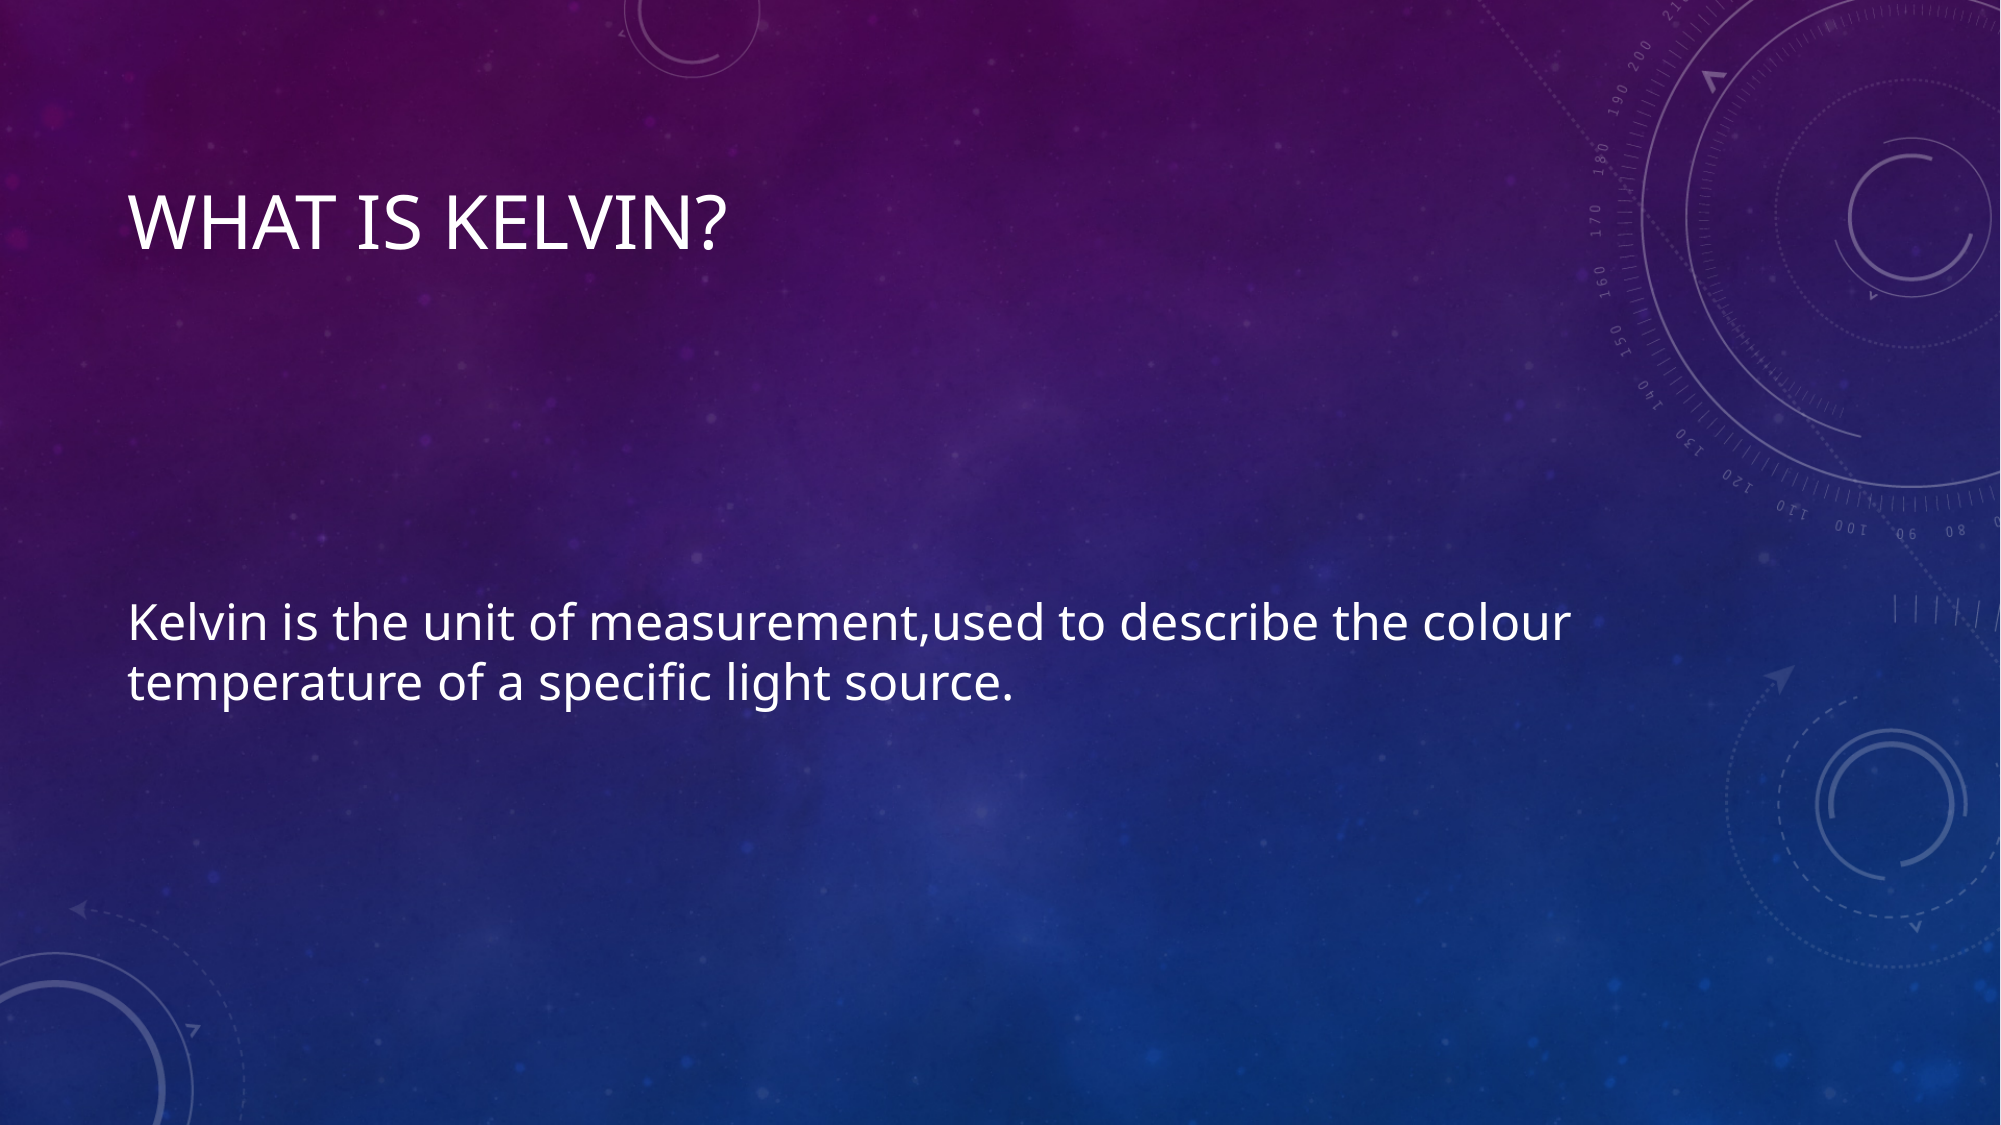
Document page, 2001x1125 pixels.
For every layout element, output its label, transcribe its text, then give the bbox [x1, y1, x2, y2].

list Kelvin is the unit of measurement,used to describe the colour temperature of a specific light source. [112, 351, 1775, 950]
picture [0, 0, 2001, 1125]
title What is kelvin? [112, 99, 1775, 339]
